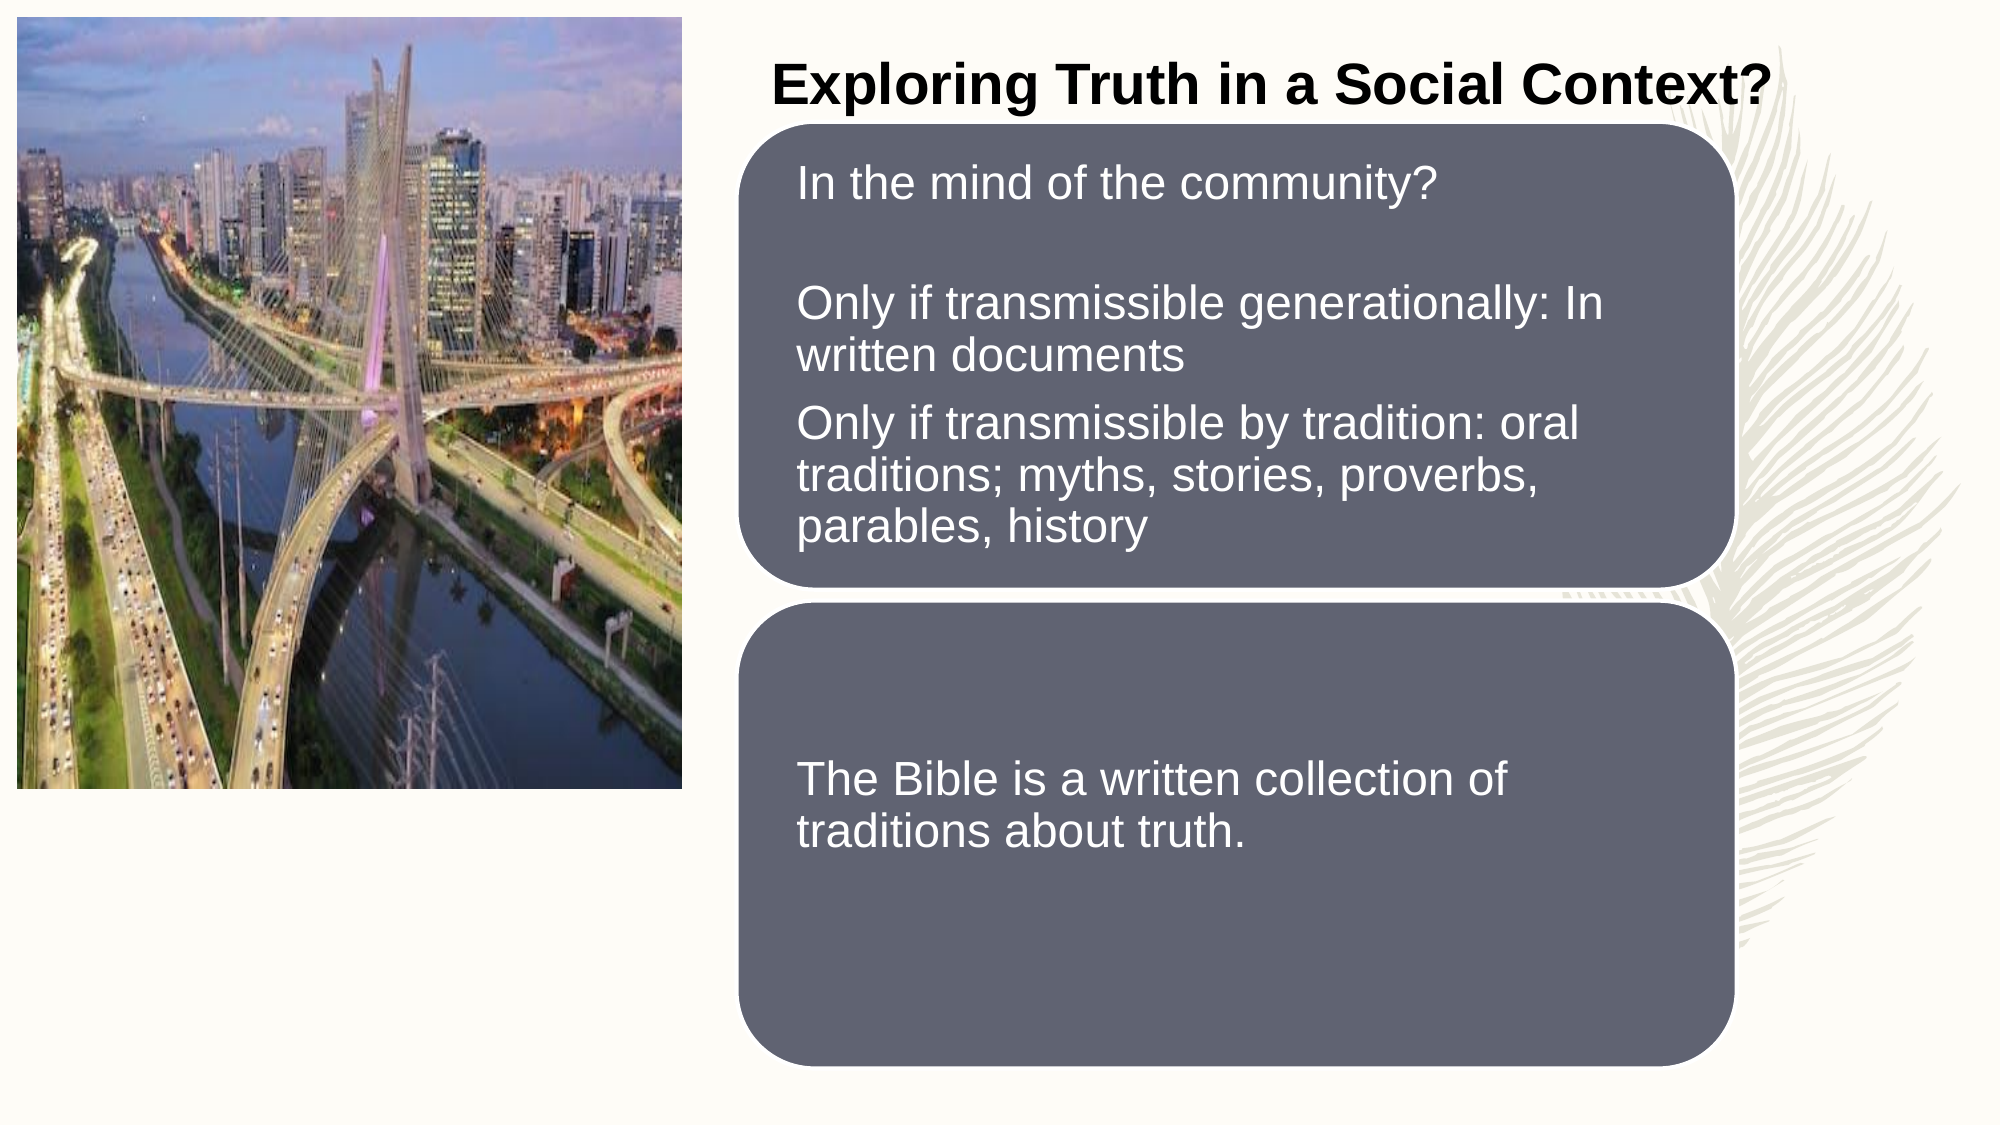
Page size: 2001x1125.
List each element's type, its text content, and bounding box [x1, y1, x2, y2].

text_box Exploring Truth in a Social Context? [756, 39, 1848, 124]
picture [16, 17, 682, 790]
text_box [736, 104, 1737, 1087]
